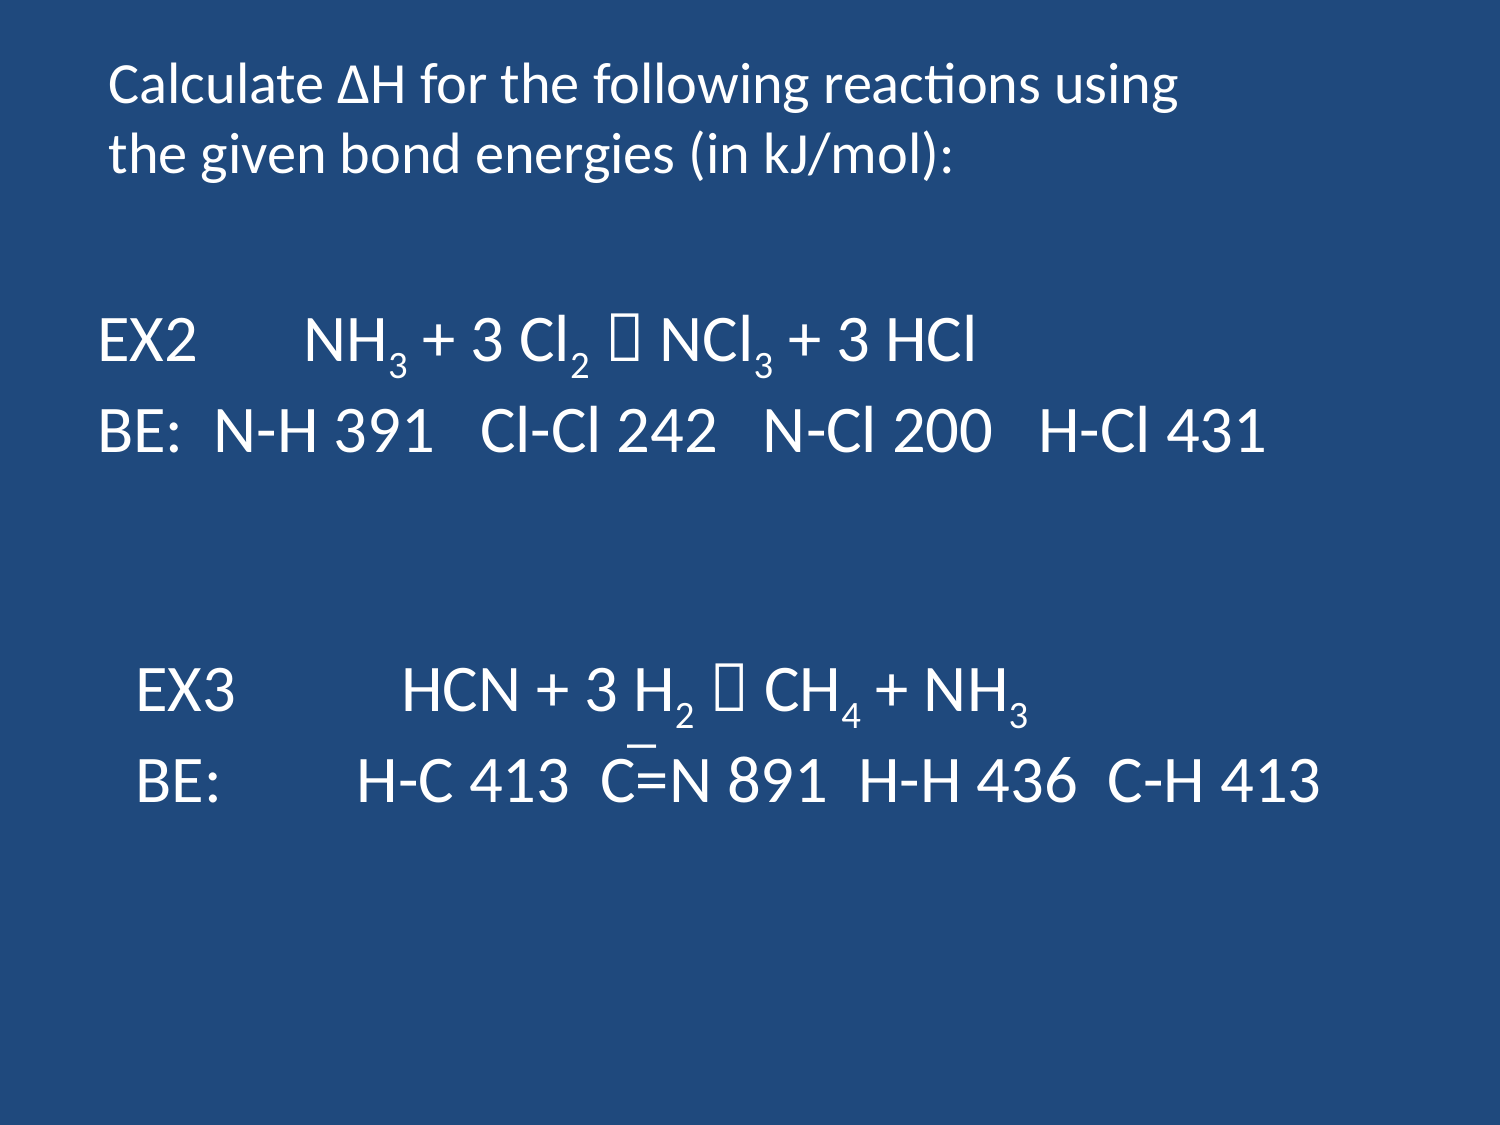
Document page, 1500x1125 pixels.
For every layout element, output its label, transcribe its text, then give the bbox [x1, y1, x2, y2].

text_box Calculate ∆H for the following reactions using the given bond energies (in kJ/mol): [93, 37, 1208, 193]
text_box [112, 637, 1346, 815]
text_box EX2 NH3 + 3 Cl2  NCl3 + 3 HCl BE: N-H 391 Cl-Cl 242 N-Cl 200 H-Cl 431 [82, 287, 1283, 474]
